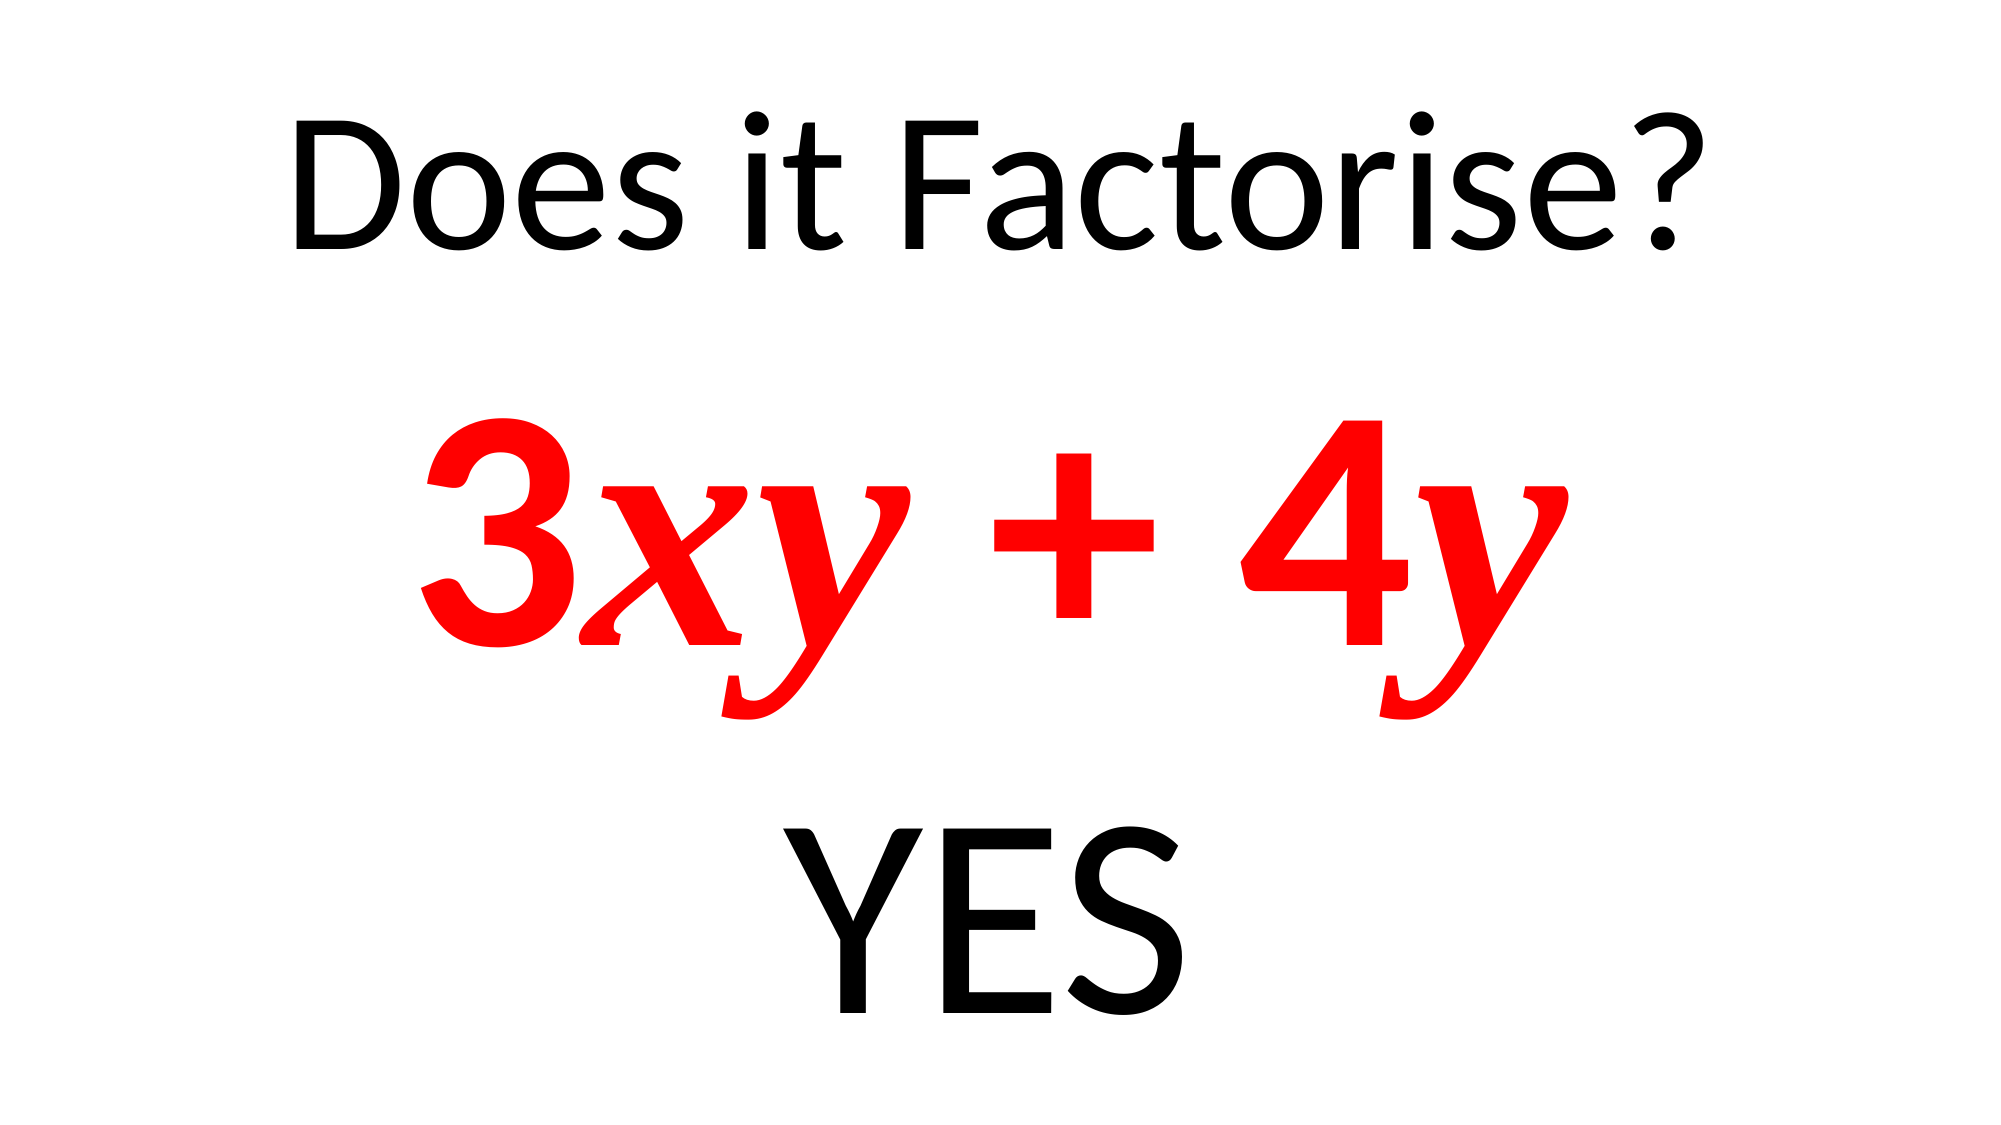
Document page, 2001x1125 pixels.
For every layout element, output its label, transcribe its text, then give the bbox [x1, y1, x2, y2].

text_box 3xy + 4y [303, 292, 1674, 723]
text_box Does it Factorise? [102, 42, 1898, 298]
text_box YES [751, 718, 1225, 1079]
